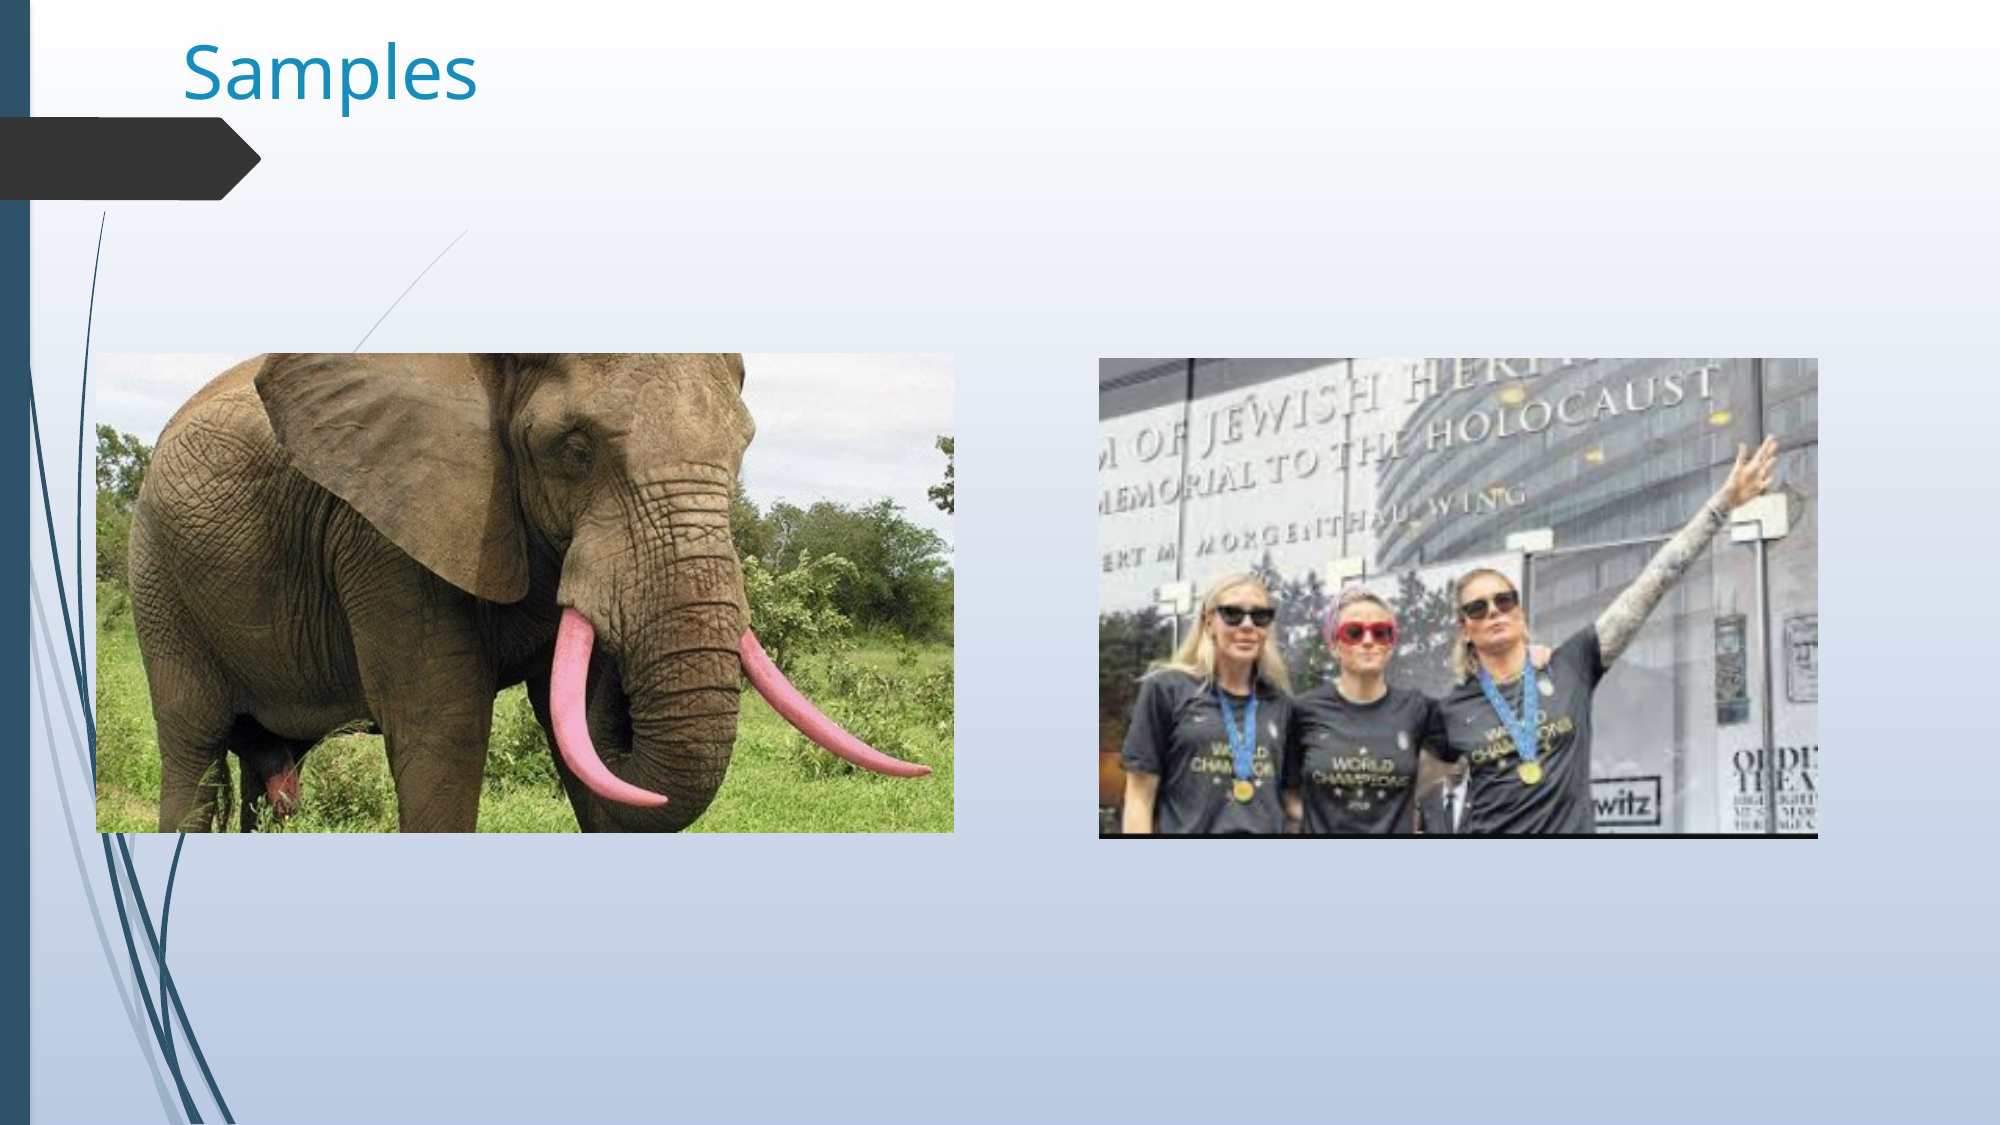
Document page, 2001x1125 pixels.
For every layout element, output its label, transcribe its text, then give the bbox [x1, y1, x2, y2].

picture [96, 352, 954, 834]
picture [1099, 358, 1818, 839]
title Samples [167, 17, 1630, 228]
